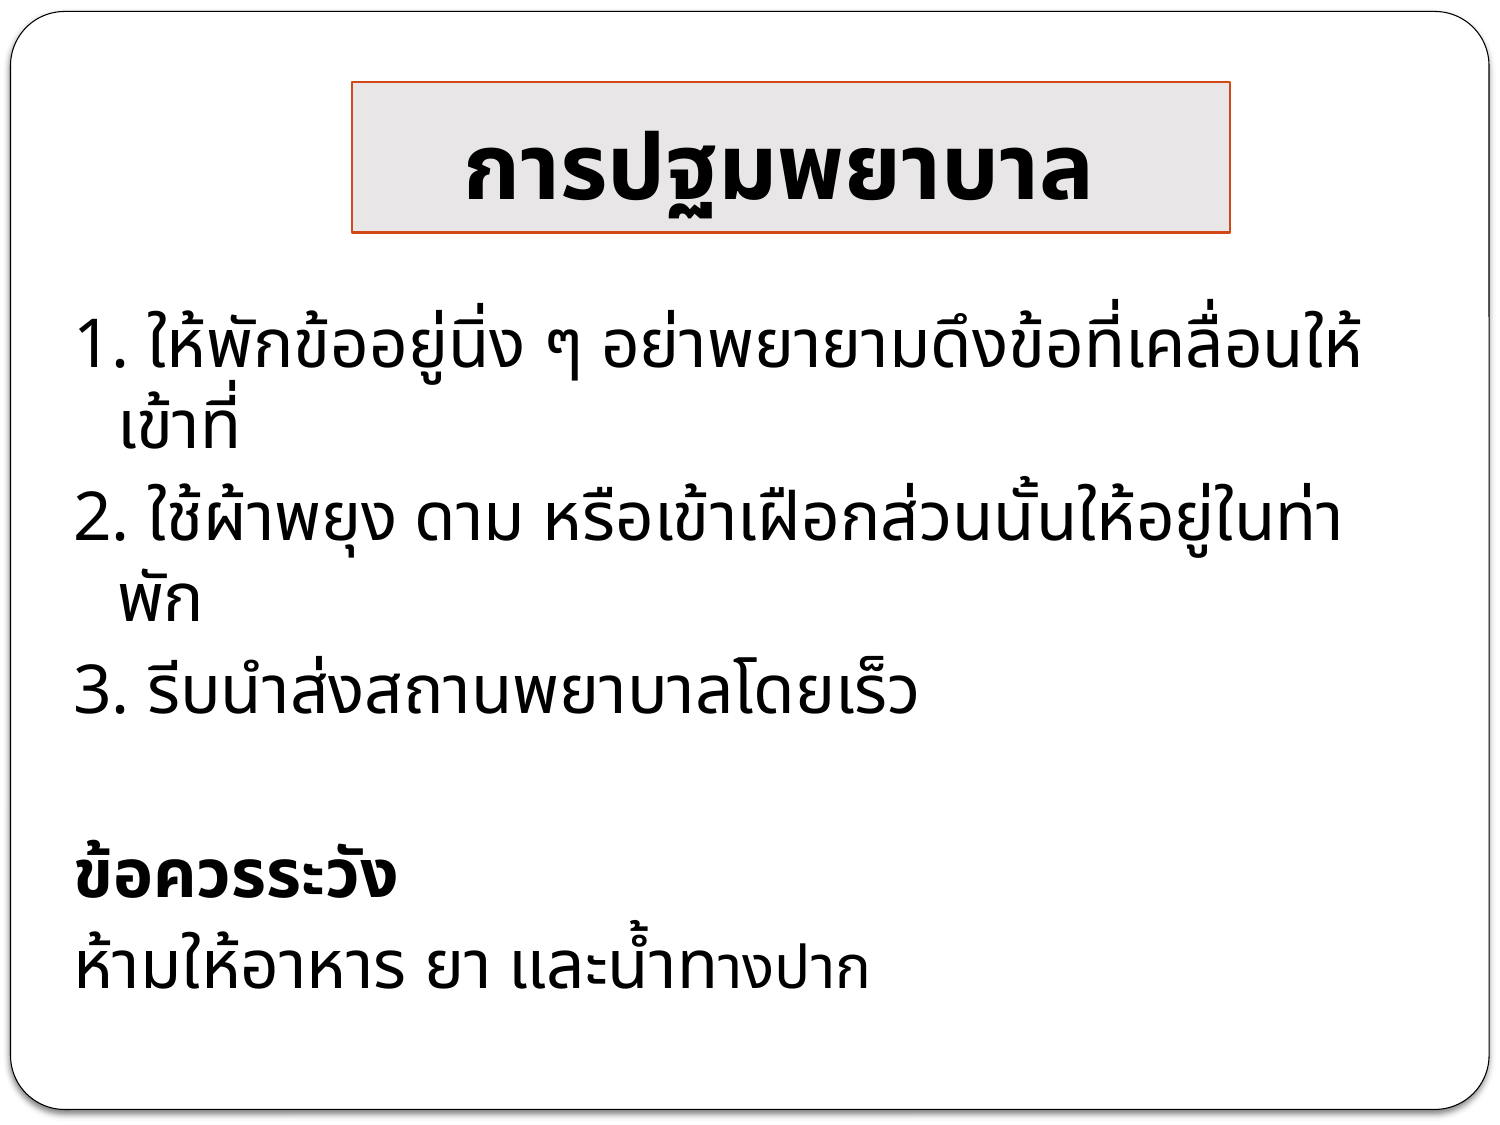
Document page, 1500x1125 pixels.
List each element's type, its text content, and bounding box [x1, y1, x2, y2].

list 1. ให้พักข้ออยู่นิ่ง ๆ อย่าพยายามดึงข้อที่เคลื่อนให้เข้าที่ 2. ใช้ผ้าพยุง ดาม หรือเข้าเฝือกส่วนนั้นให้อยู่ในท่าพัก 3. รีบนำส่งสถานพยาบาลโดยเร็ว ข้อควรระวัง ห้ามให้อาหาร ยา และน้ำทางปาก [58, 292, 1430, 1011]
title การปฐมพยาบาล [351, 81, 1231, 234]
